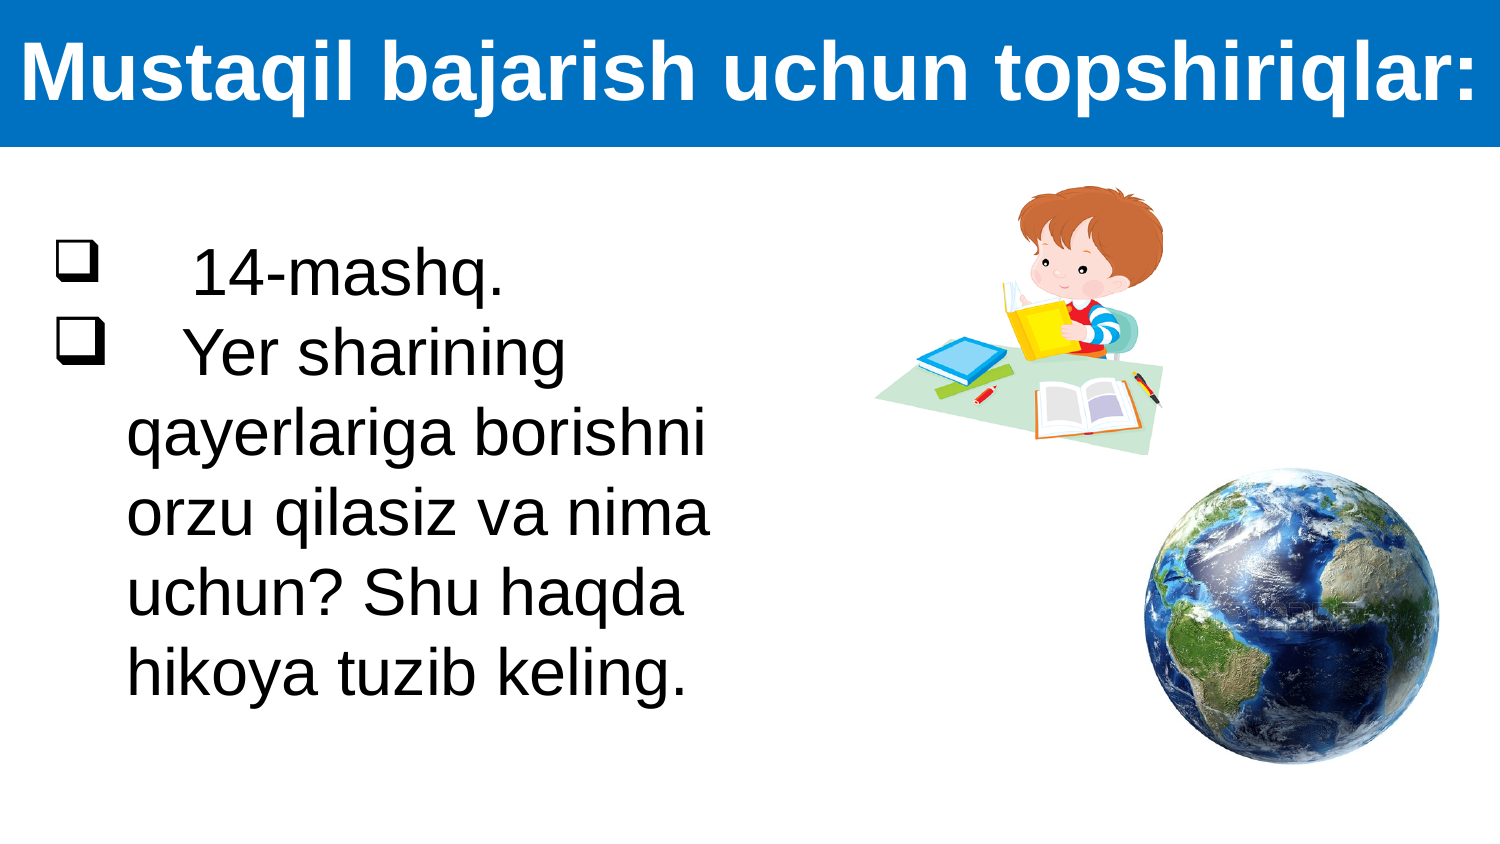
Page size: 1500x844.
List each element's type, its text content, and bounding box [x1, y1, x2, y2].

text_box 14-mashq. Yer sharining qayerlariga borishni orzu qilasiz va nima uchun? Shu haqda hikoya tuzib keling. [36, 221, 870, 717]
title Mustaqil bajarish uchun topshiriqlar: [0, 0, 1500, 147]
picture [873, 186, 1452, 777]
